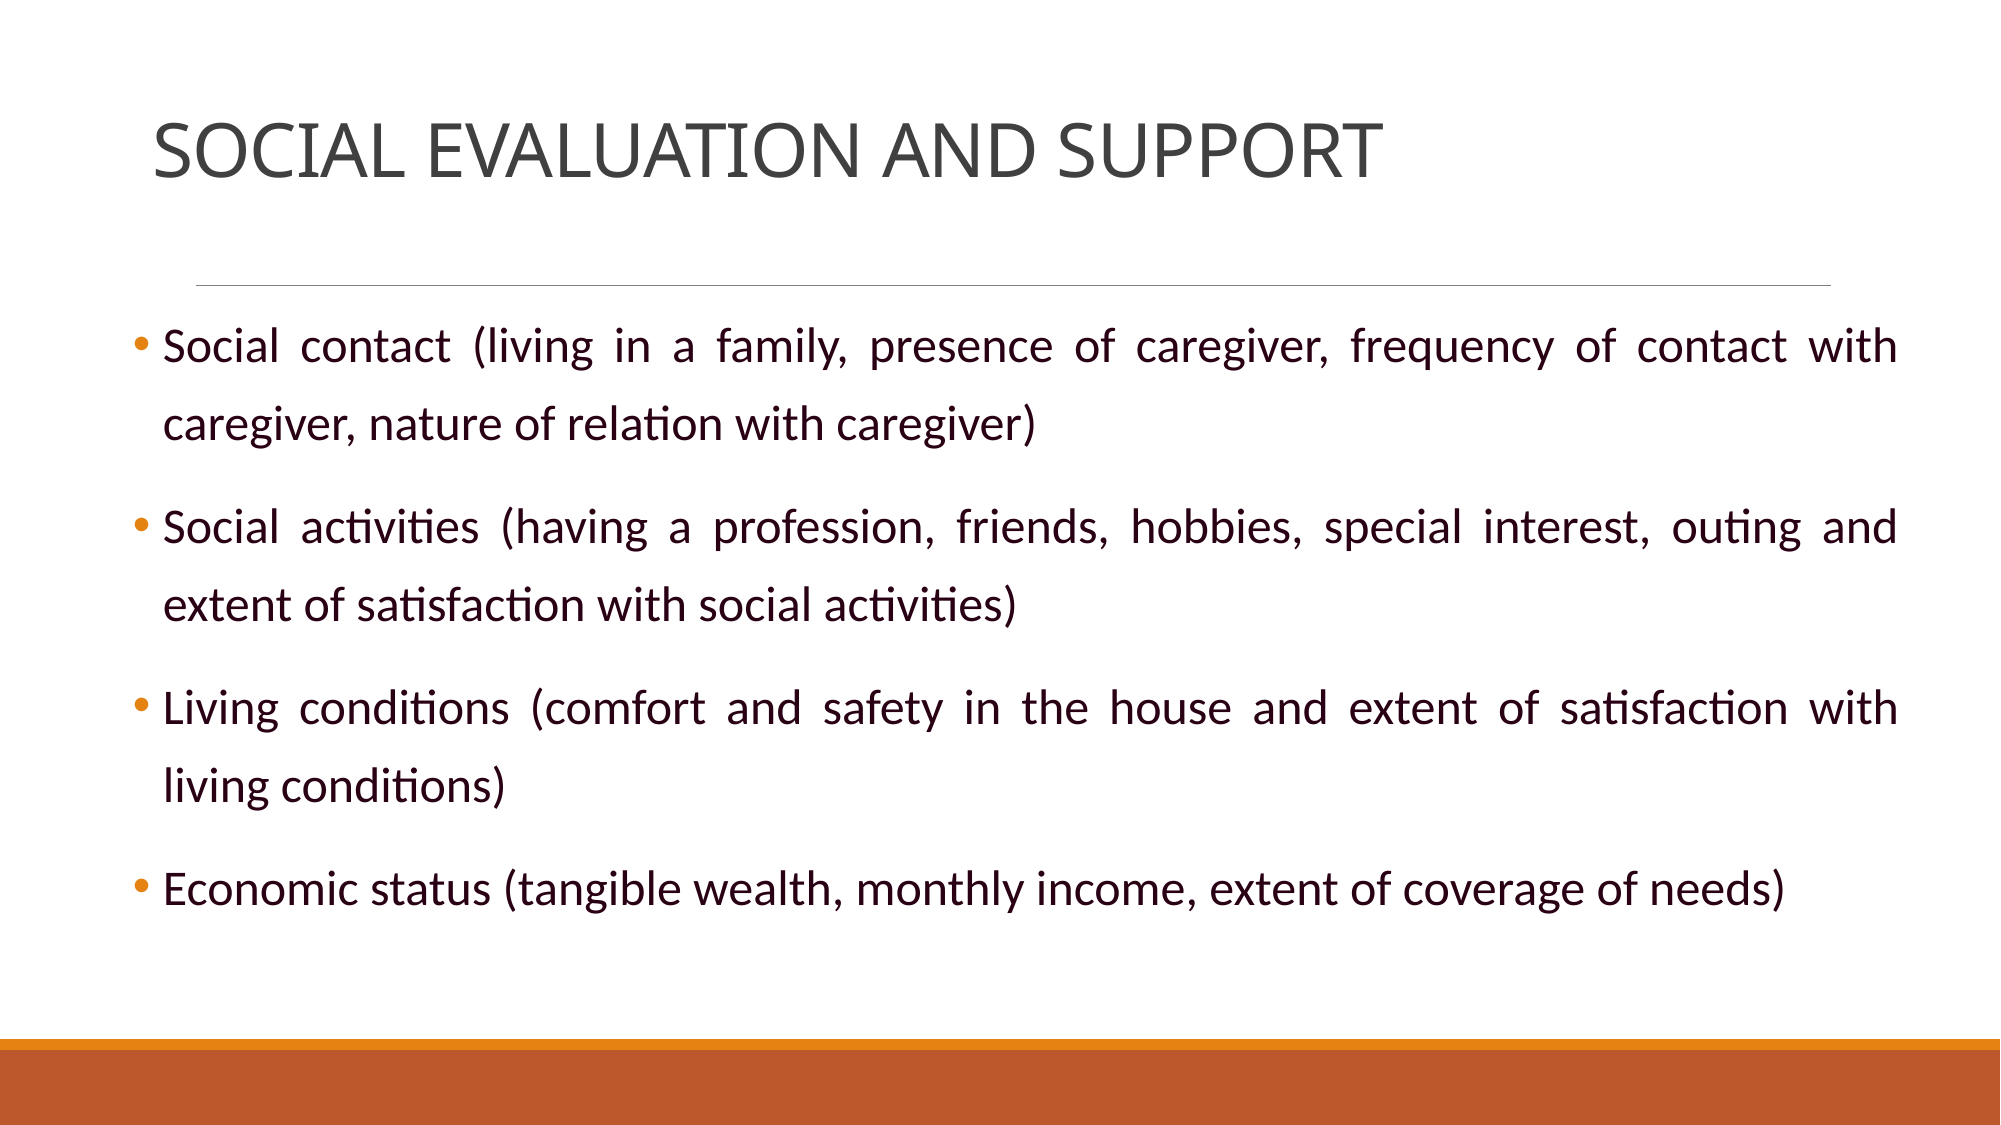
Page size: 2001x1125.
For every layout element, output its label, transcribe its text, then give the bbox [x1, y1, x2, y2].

list Social contact (living in a family, presence of caregiver, frequency of contact with caregiver, nature of relation with caregiver) Social activities (having a profession, friends, hobbies, special interest, outing and extent of satisfaction with social activities) Living conditions (comfort and safety in the house and extent of satisfaction with living conditions) Economic status (tangible wealth, monthly income, extent of coverage of needs) [99, 287, 1900, 1003]
title SOCIAL EVALUATION AND SUPPORT [137, 37, 1950, 200]
